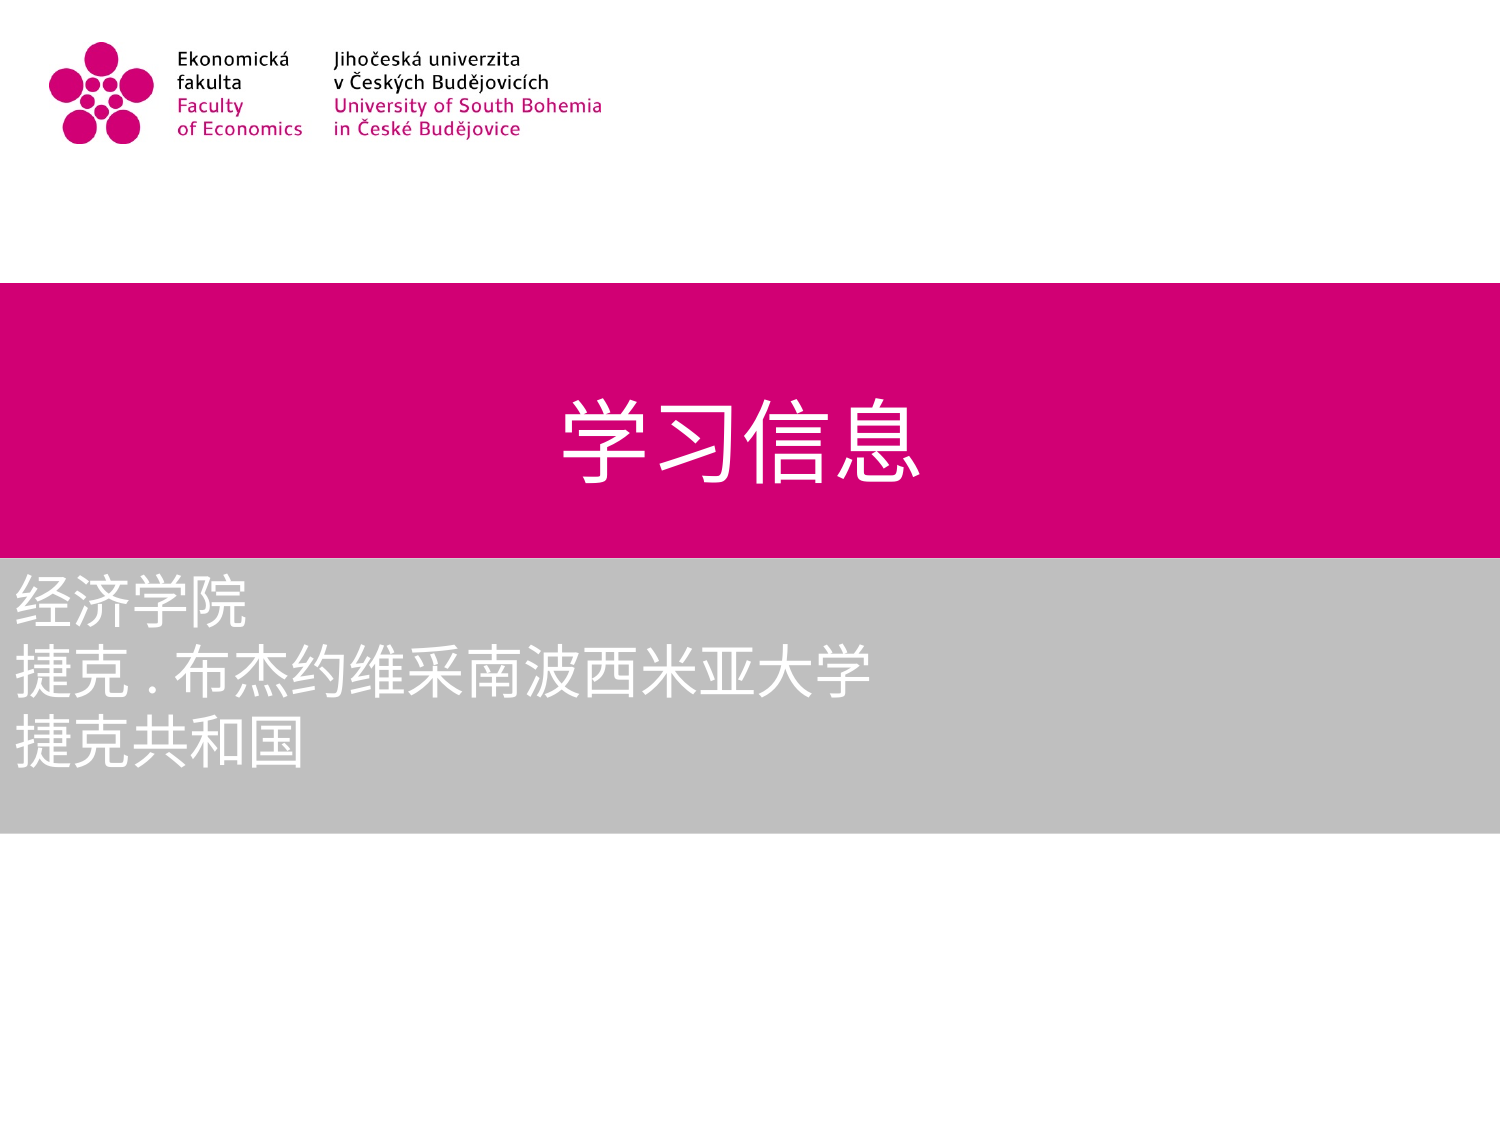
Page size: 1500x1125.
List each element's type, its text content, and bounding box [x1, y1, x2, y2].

text_box 学习信息 [49, 300, 1435, 558]
picture [48, 42, 601, 144]
text_box 经济学院 捷克.布杰约维采南波西米亚大学 捷克共和国 [0, 558, 1500, 834]
text_box [0, 283, 1500, 558]
